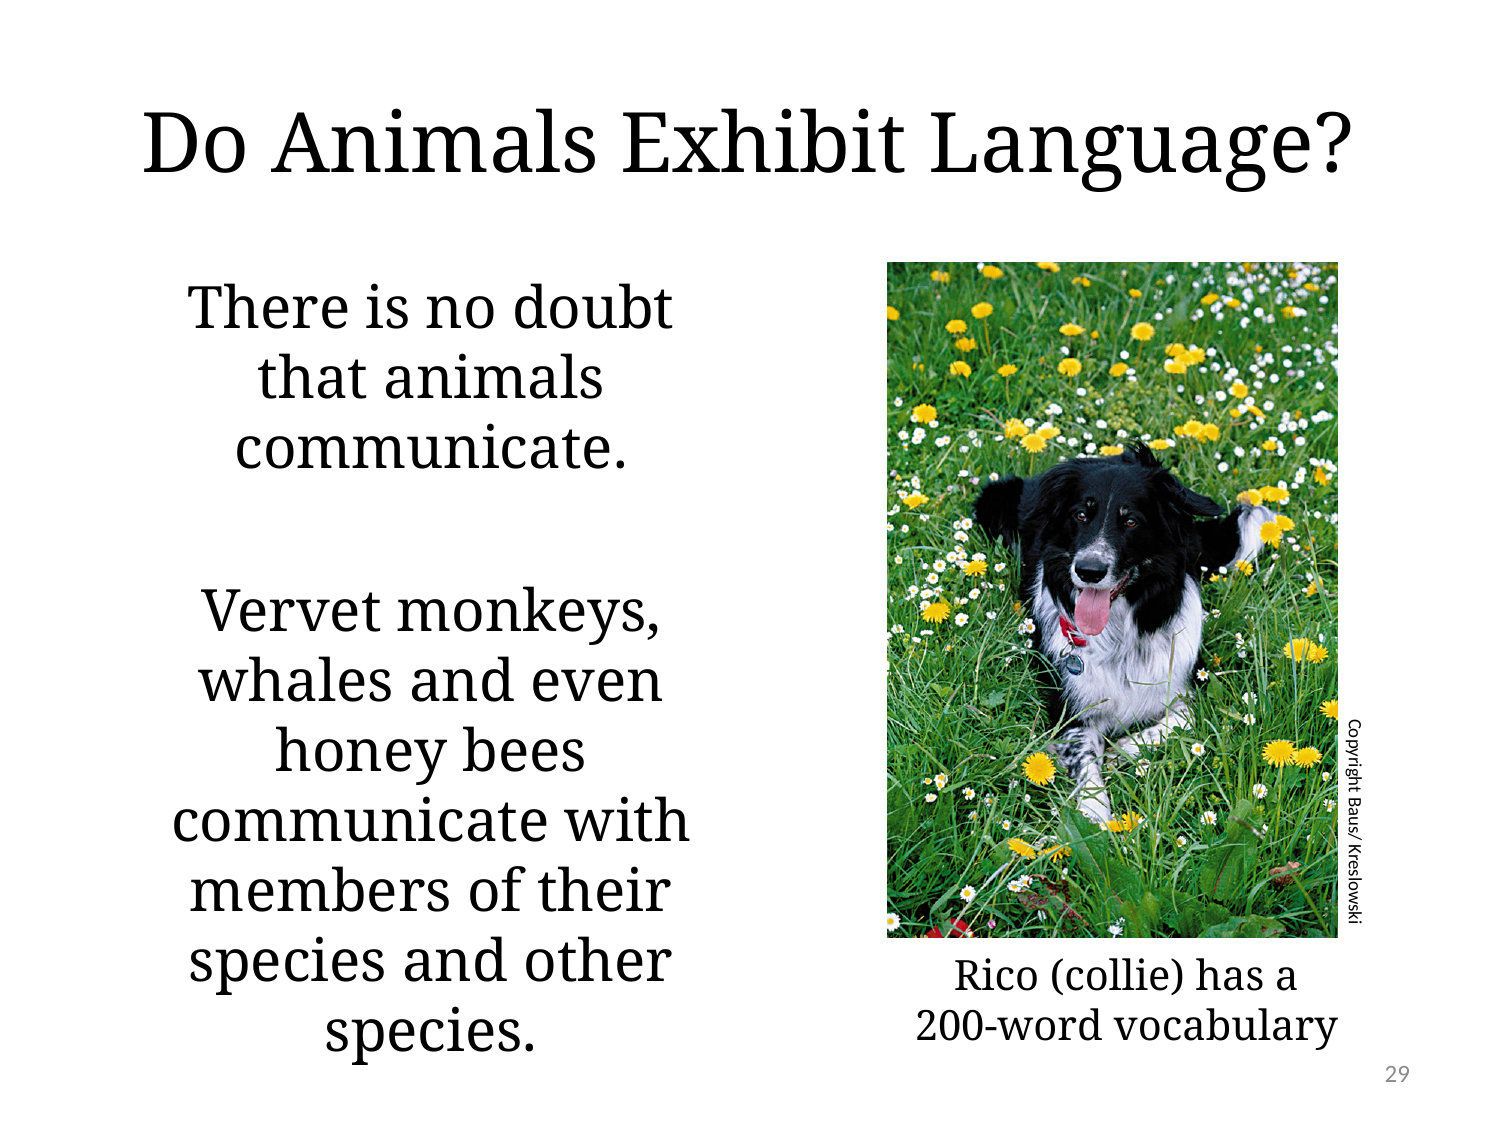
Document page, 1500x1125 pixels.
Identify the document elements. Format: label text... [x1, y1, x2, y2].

list There is no doubt that animals communicate. Vervet monkeys, whales and even honey bees communicate with members of their species and other species. [112, 262, 750, 1025]
text_box Copyright Baus/ Kreslowski [1341, 704, 1375, 940]
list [887, 262, 1338, 938]
slide_number 29 [1074, 1042, 1425, 1103]
text_box Rico (collie) has a 200-word vocabulary [899, 941, 1353, 1056]
title Do Animals Exhibit Language? [110, 45, 1386, 233]
